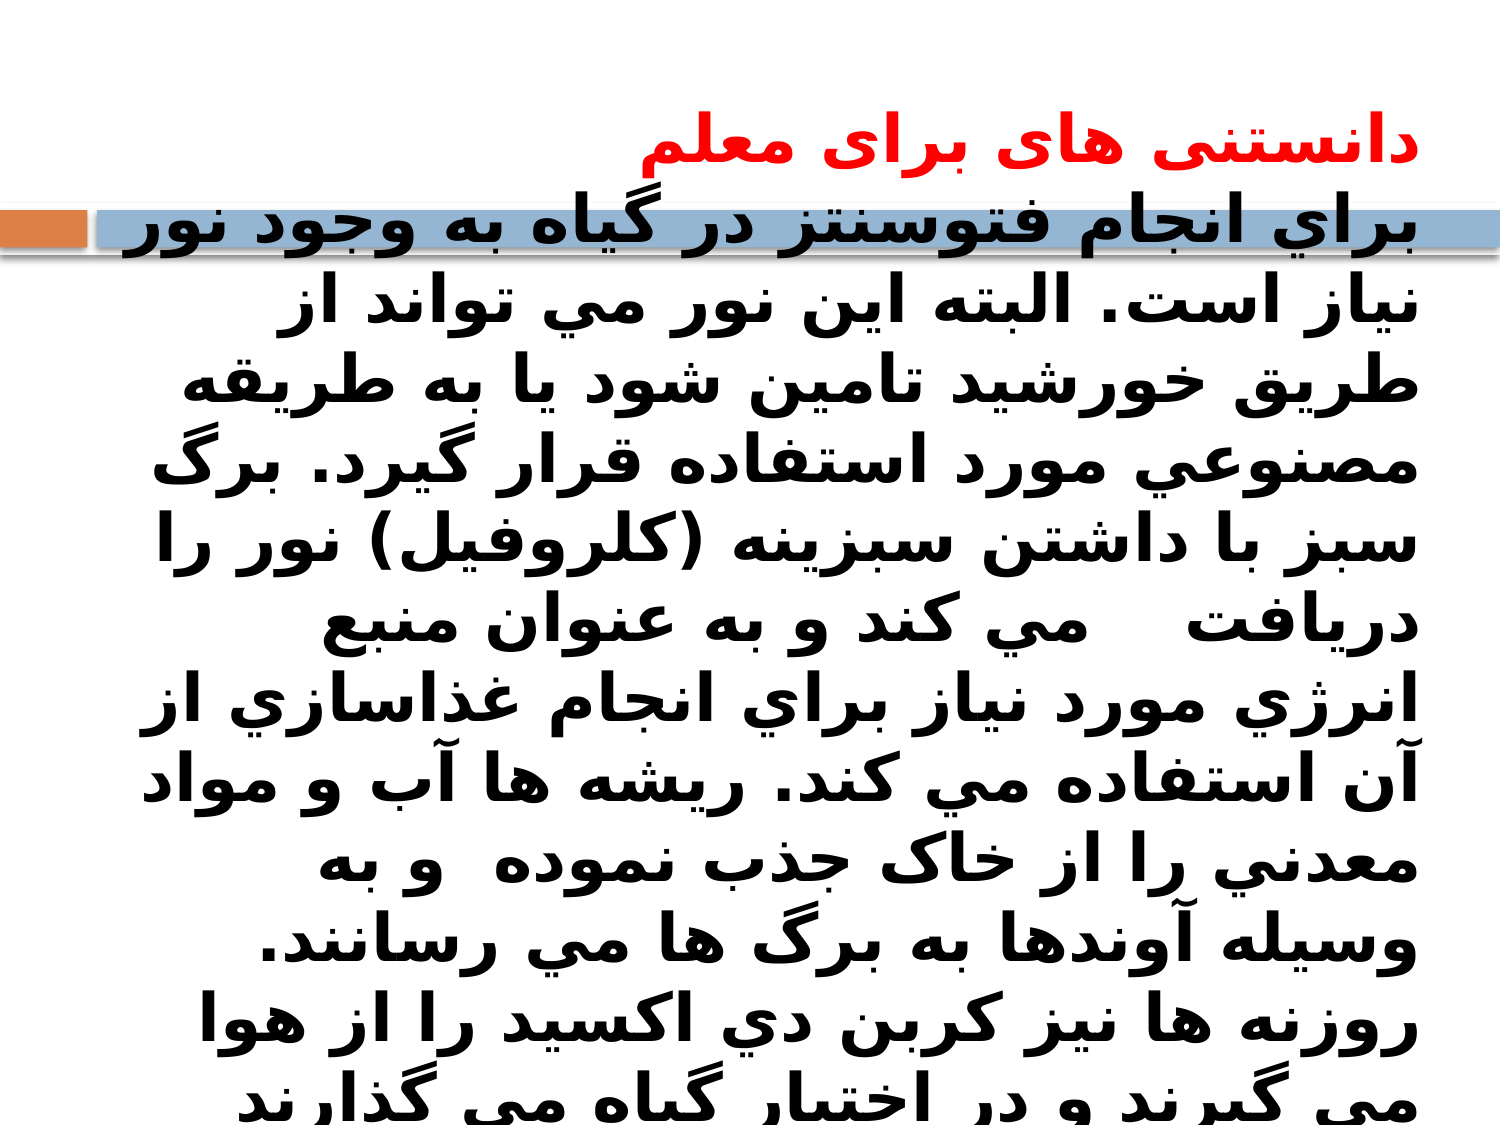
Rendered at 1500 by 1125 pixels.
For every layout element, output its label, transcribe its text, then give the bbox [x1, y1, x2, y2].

title دانستنی های برای معلم براي انجام فتوسنتز در گياه به وجود نور نياز است. البته اين نور مي تواند از طريق خورشيد تامين شود يا به طريقه مصنوعي مورد استفاده قرار گيرد. برگ سبز با داشتن سبزينه (کلروفيل) نور را دريافت مي کند و به عنوان منبع انرژي مورد نياز براي انجام غذاسازي از آن استفاده مي کند. ريشه ها آب و مواد معدني را از خاک جذب نموده و به وسيله آوندها به برگ ها مي رسانند. روزنه ها نيز کربن دي اکسيد را از هوا مي گيرند و در اختيار گياه مي گذارند [99, 128, 1438, 1102]
